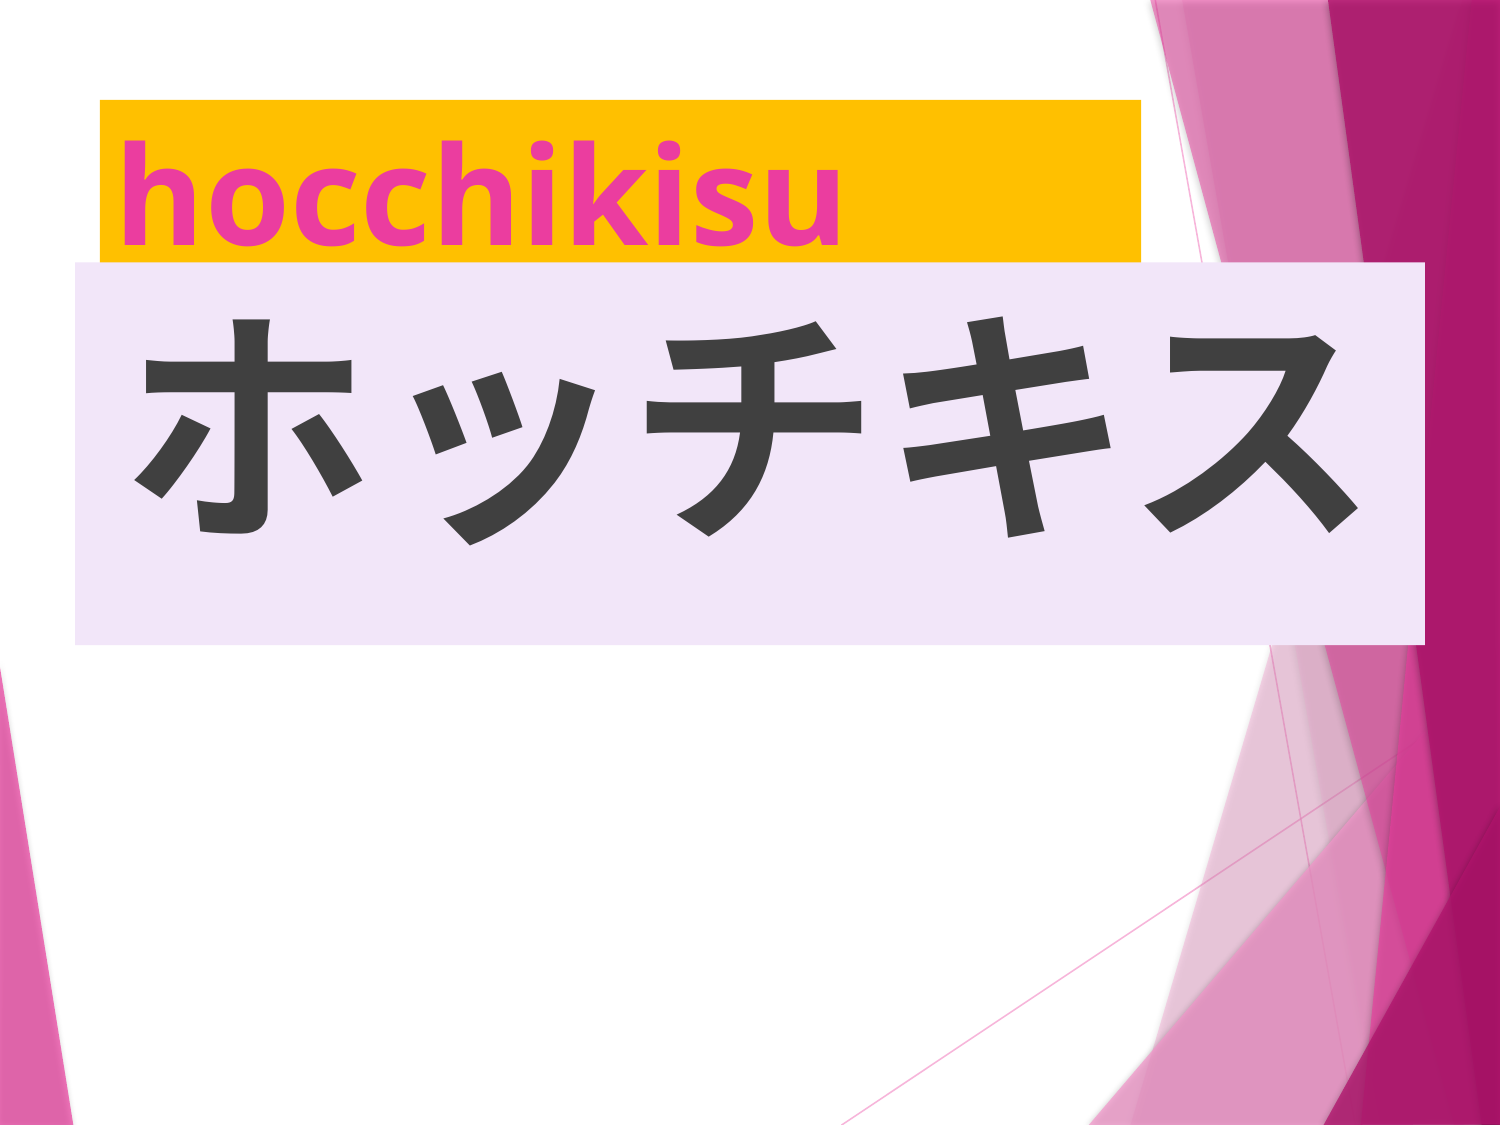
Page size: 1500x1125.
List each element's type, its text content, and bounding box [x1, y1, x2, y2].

title hocchikisu [99, 99, 1142, 262]
list ホッチキス [75, 262, 1425, 646]
